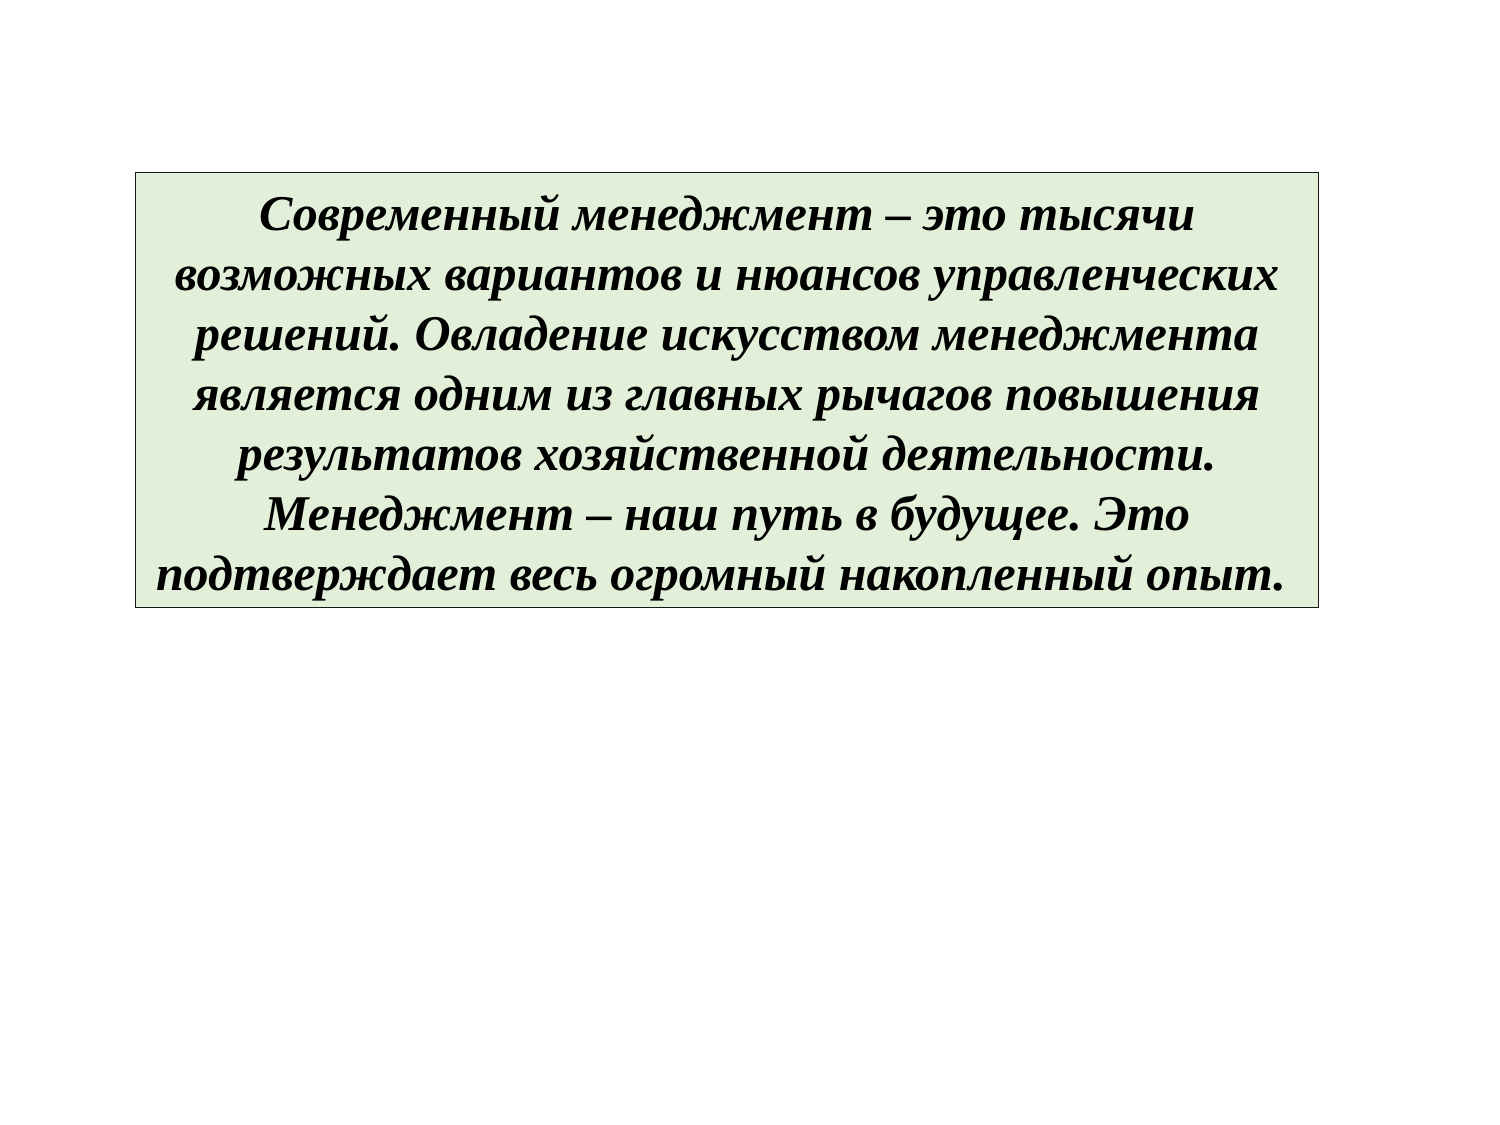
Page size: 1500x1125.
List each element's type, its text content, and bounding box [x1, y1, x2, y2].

text_box Современный менеджмент – это тысячи возможных вариантов и нюансов управленческих решений. Овладение искусством менеджмента является одним из главных рычагов повышения результатов хозяйственной деятельности. Менеджмент – наш путь в будущее. Это подтверждает весь огромный накопленный опыт. [135, 172, 1319, 608]
